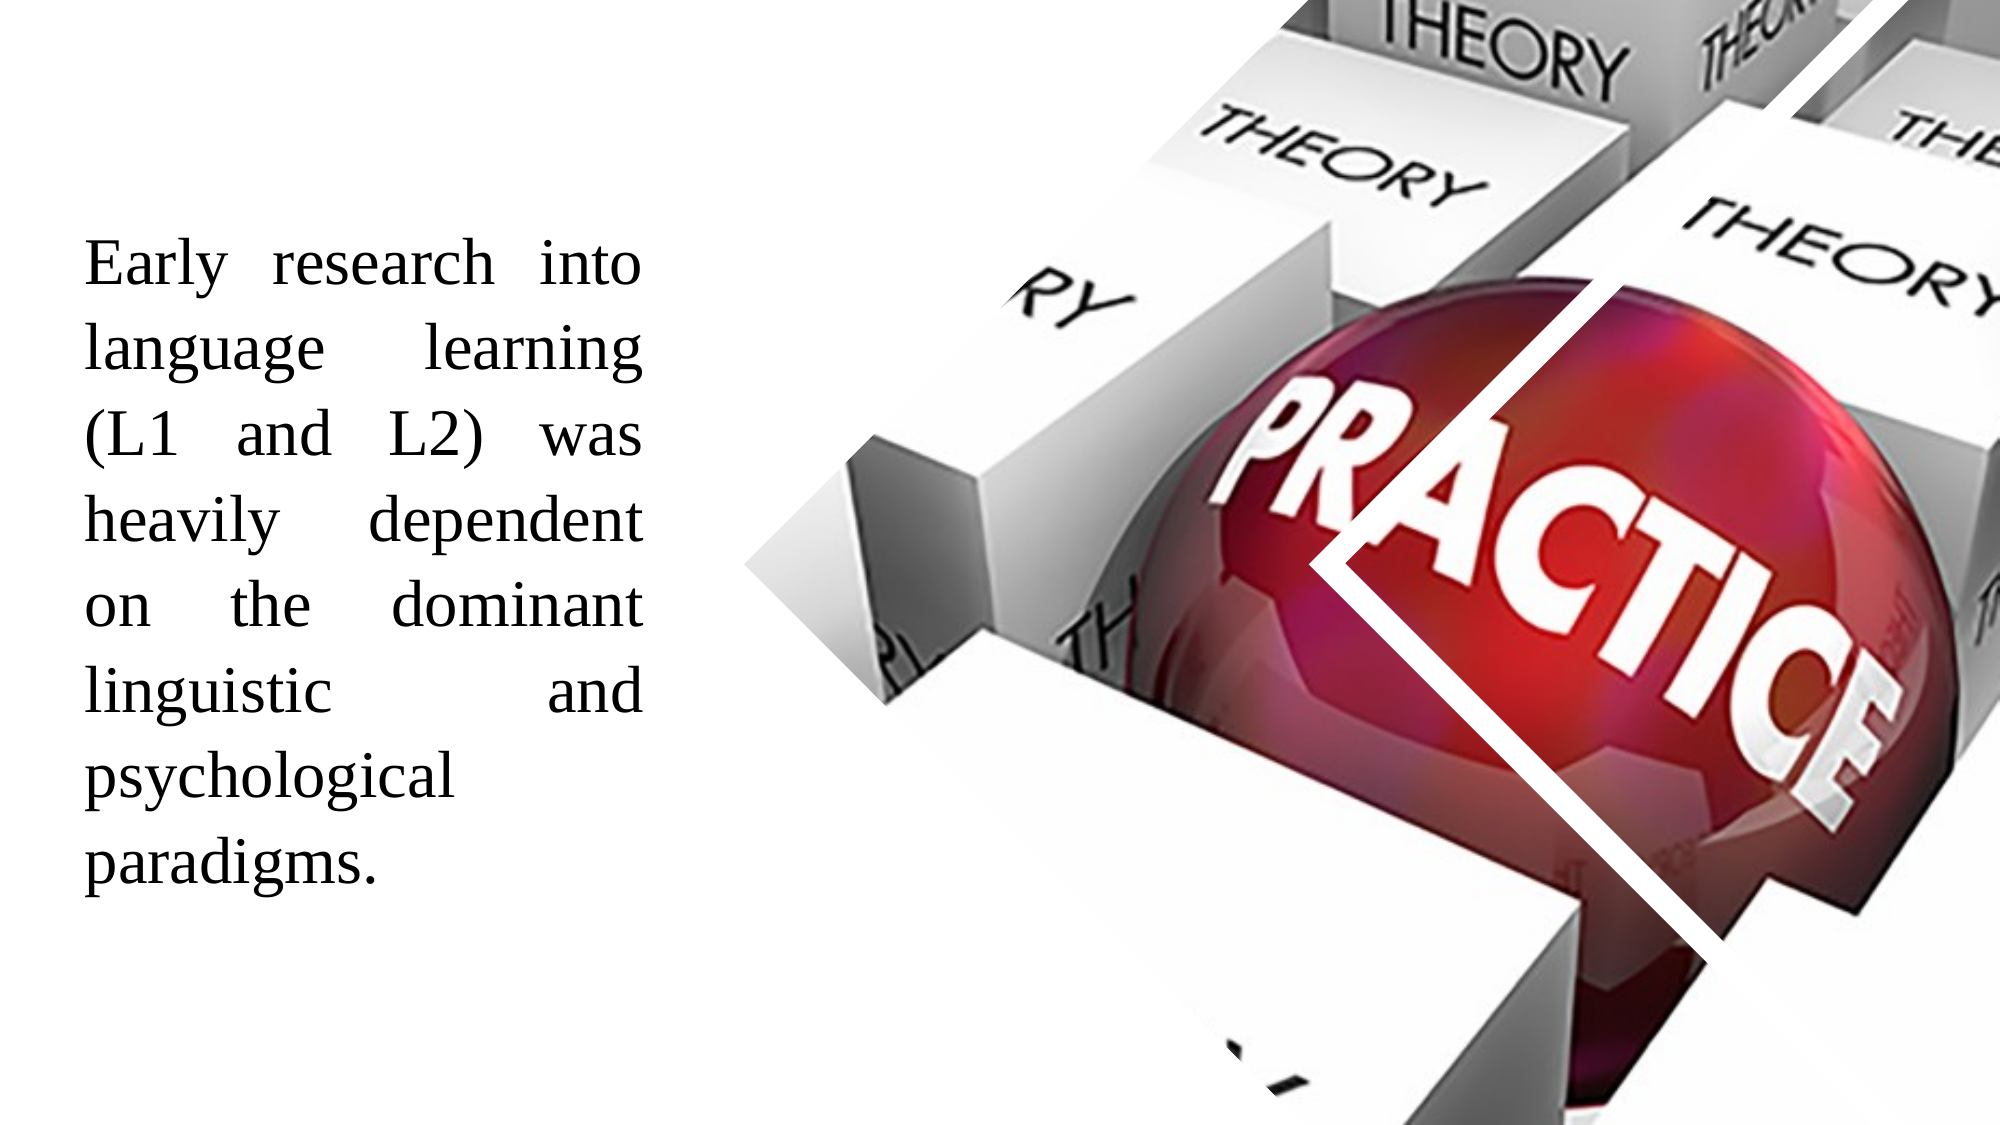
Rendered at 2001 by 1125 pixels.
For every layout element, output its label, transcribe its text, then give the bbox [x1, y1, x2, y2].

text_box Early research into language learning (L1 and L2) was heavily dependent on the dominant linguistic and psychological paradigms. [69, 204, 660, 904]
picture [744, 0, 2000, 1125]
